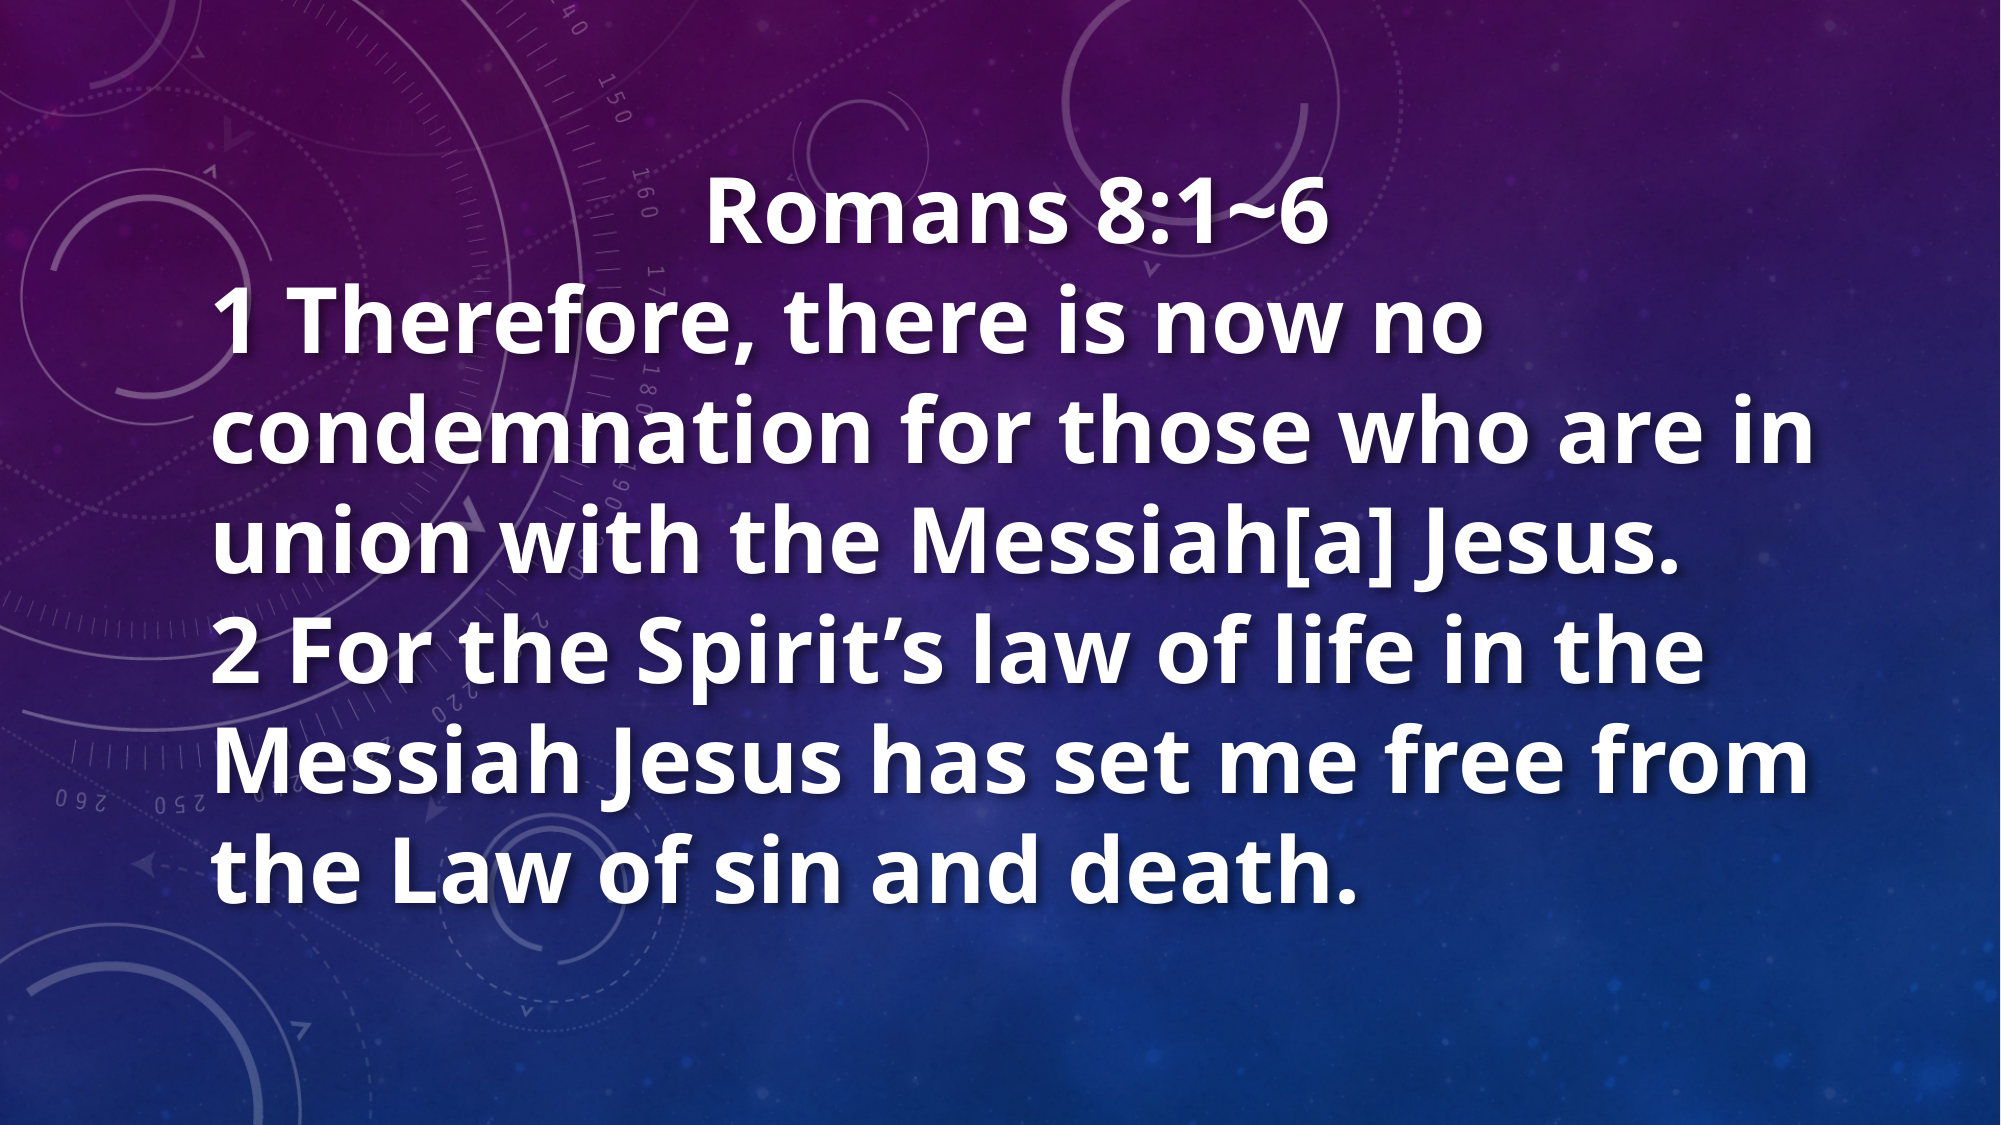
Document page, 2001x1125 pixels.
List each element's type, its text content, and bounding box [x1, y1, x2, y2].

picture [0, 0, 2001, 1125]
text_box Romans 8:1~6 1 Therefore, there is now no condemnation for those who are in union with the Messiah[a] Jesus. 2 For the Spirit’s law of life in the Messiah Jesus has set me free from the Law of sin and death. [194, 144, 1840, 929]
